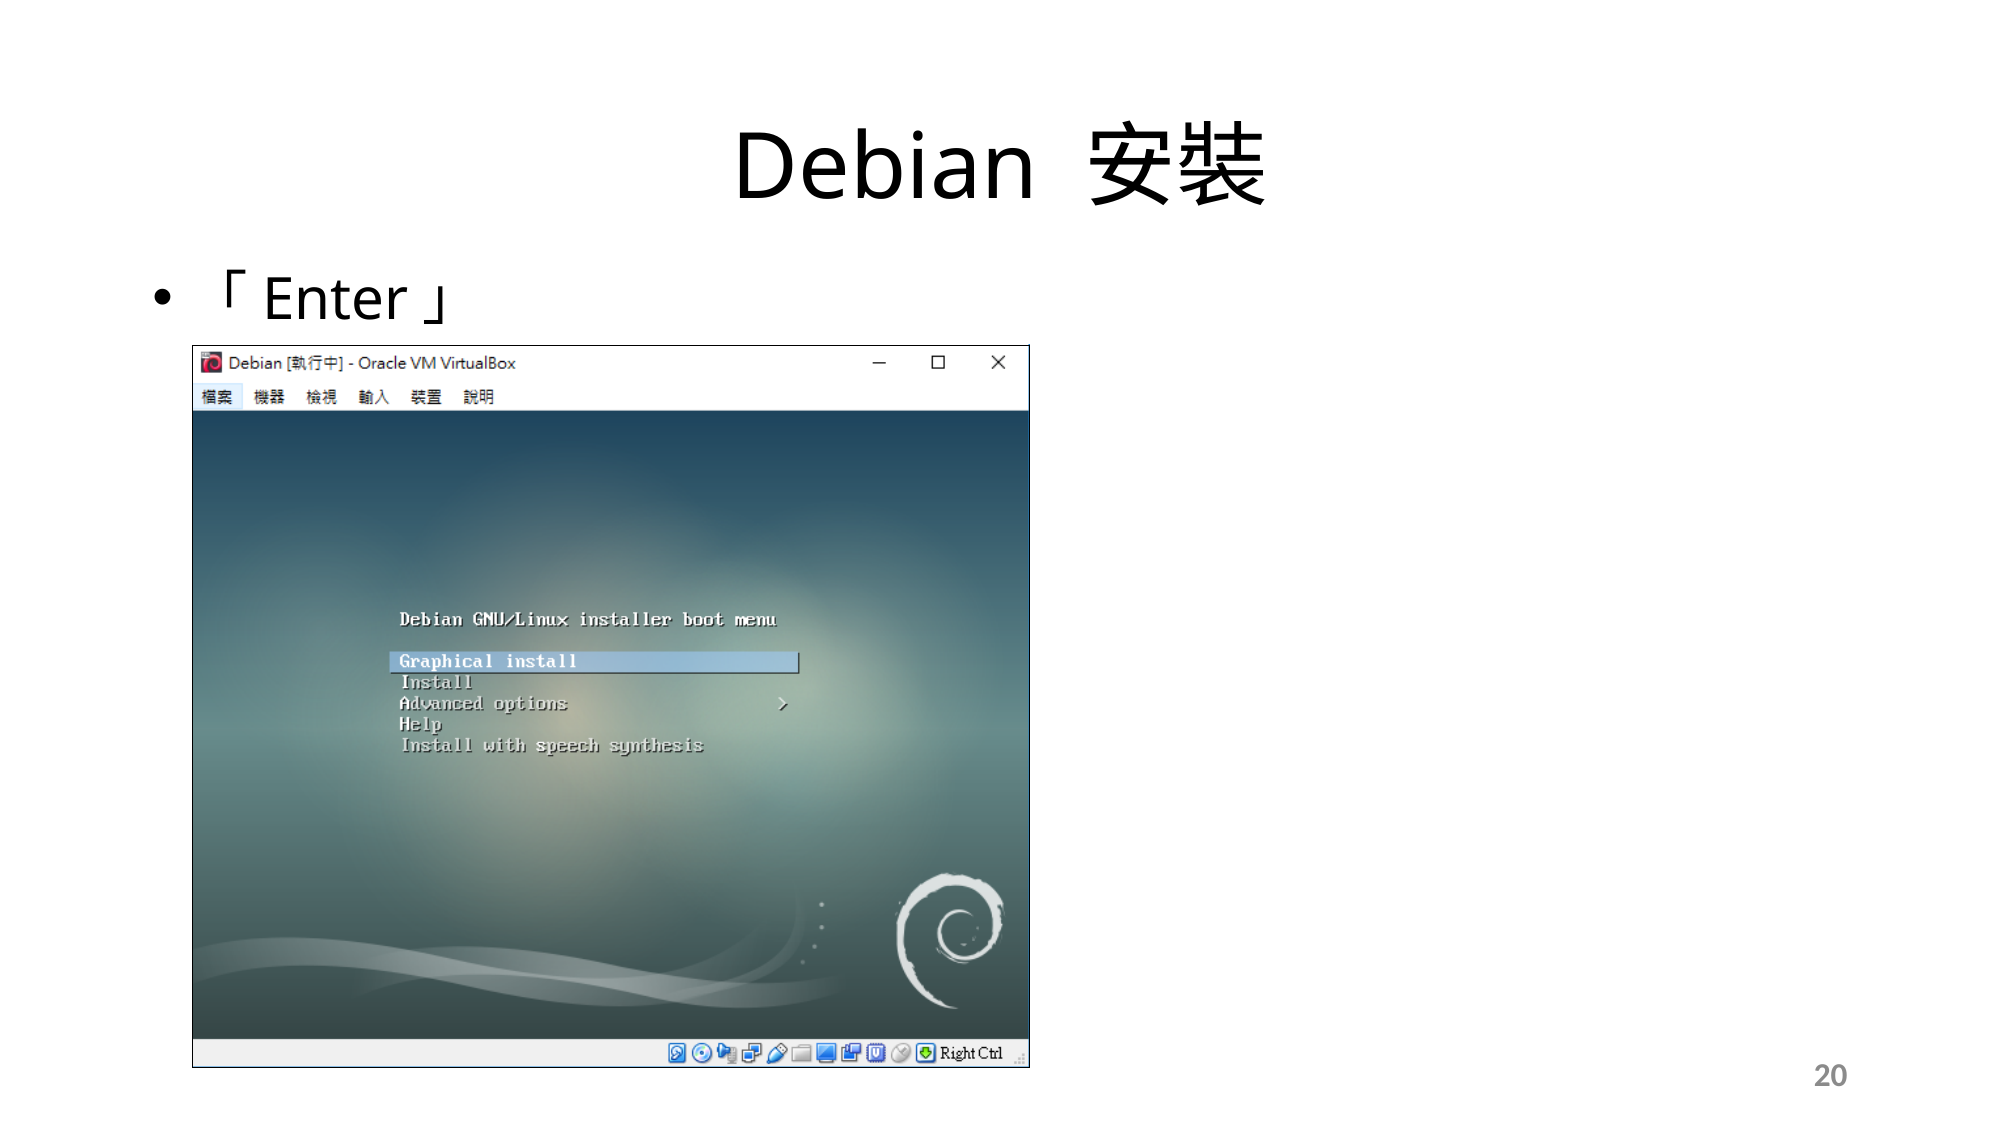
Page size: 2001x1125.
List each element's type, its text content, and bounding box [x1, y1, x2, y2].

picture [192, 344, 1030, 1068]
list 「Enter」 [137, 261, 1863, 976]
title Debian 安裝 [137, 59, 1863, 261]
slide_number 20 [1412, 1042, 1863, 1103]
